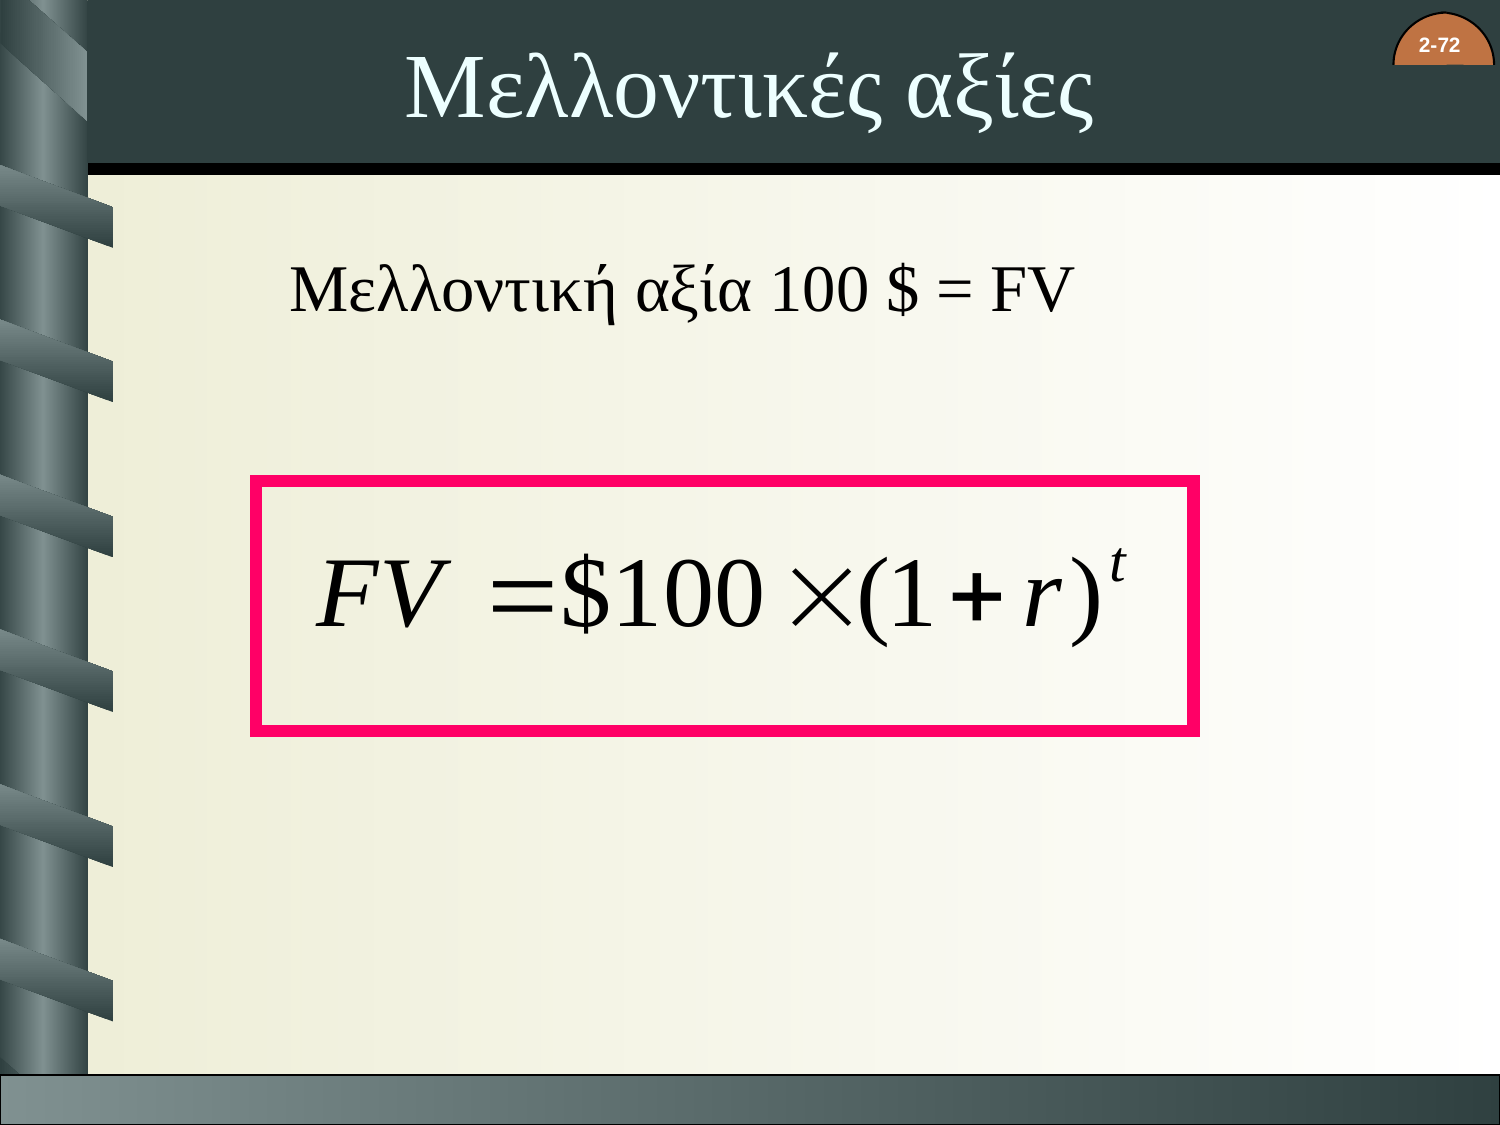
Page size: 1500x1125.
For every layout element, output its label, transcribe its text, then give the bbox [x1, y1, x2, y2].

text_box [112, 1024, 425, 1100]
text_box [295, 517, 1152, 671]
list Μελλοντική αξία 100 $ = FV [274, 236, 1388, 1001]
title Μελλοντικές αξίες [111, 11, 1388, 151]
text_box [512, 1024, 988, 1100]
text_box [256, 481, 1194, 732]
